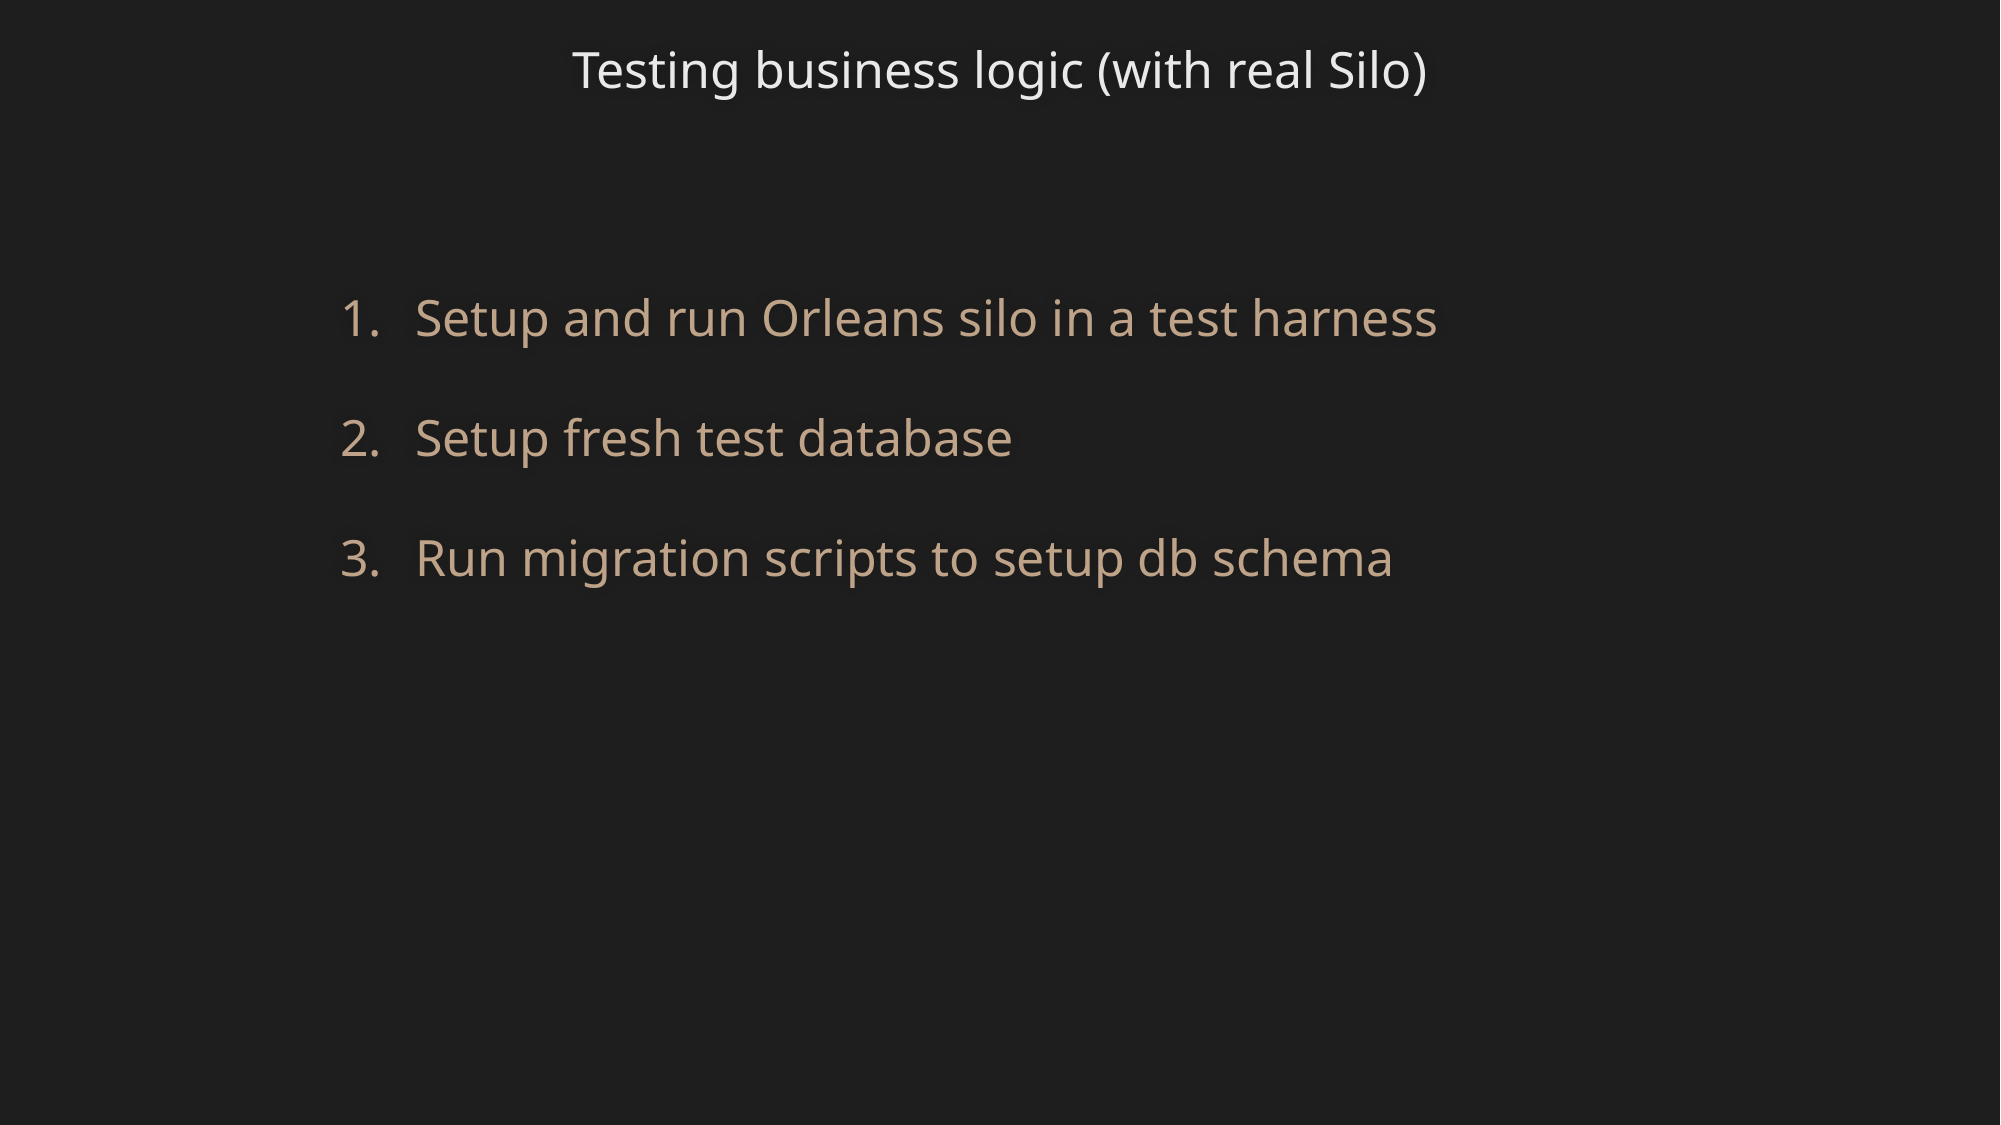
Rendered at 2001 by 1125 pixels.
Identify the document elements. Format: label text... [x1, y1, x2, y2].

text_box Setup and run Orleans silo in a test harness Setup fresh test database Run migration scripts to setup db schema [325, 278, 1454, 594]
text_box Testing business logic (with real Silo) [557, 30, 1443, 106]
